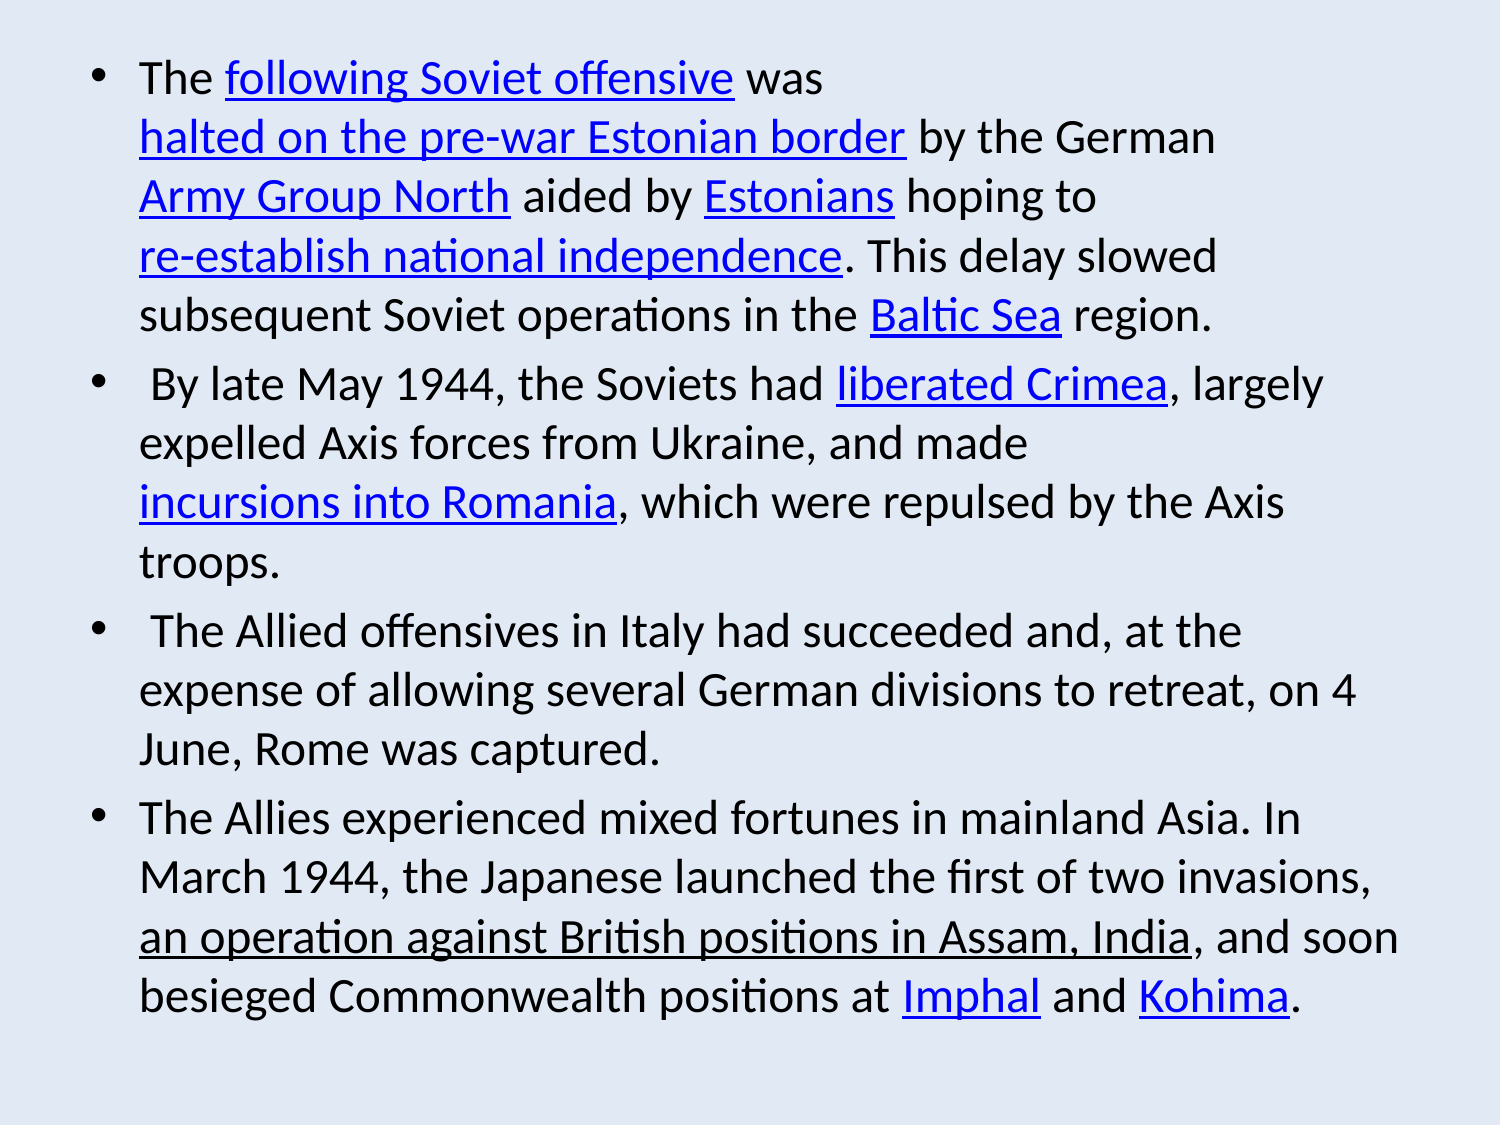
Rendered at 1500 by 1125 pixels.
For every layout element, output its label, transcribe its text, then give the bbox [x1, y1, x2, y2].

list The following Soviet offensive was halted on the pre-war Estonian border by the German Army Group North aided by Estonians hoping to re-establish national independence. This delay slowed subsequent Soviet operations in the Baltic Sea region. By late May 1944, the Soviets had liberated Crimea, largely expelled Axis forces from Ukraine, and made incursions into Romania, which were repulsed by the Axis troops. The Allied offensives in Italy had succeeded and, at the expense of allowing several German divisions to retreat, on 4 June, Rome was captured. The Allies experienced mixed fortunes in mainland Asia. In March 1944, the Japanese launched the first of two invasions, an operation against British positions in Assam, India, and soon besieged Commonwealth positions at Imphal and Kohima. [75, 37, 1425, 1063]
